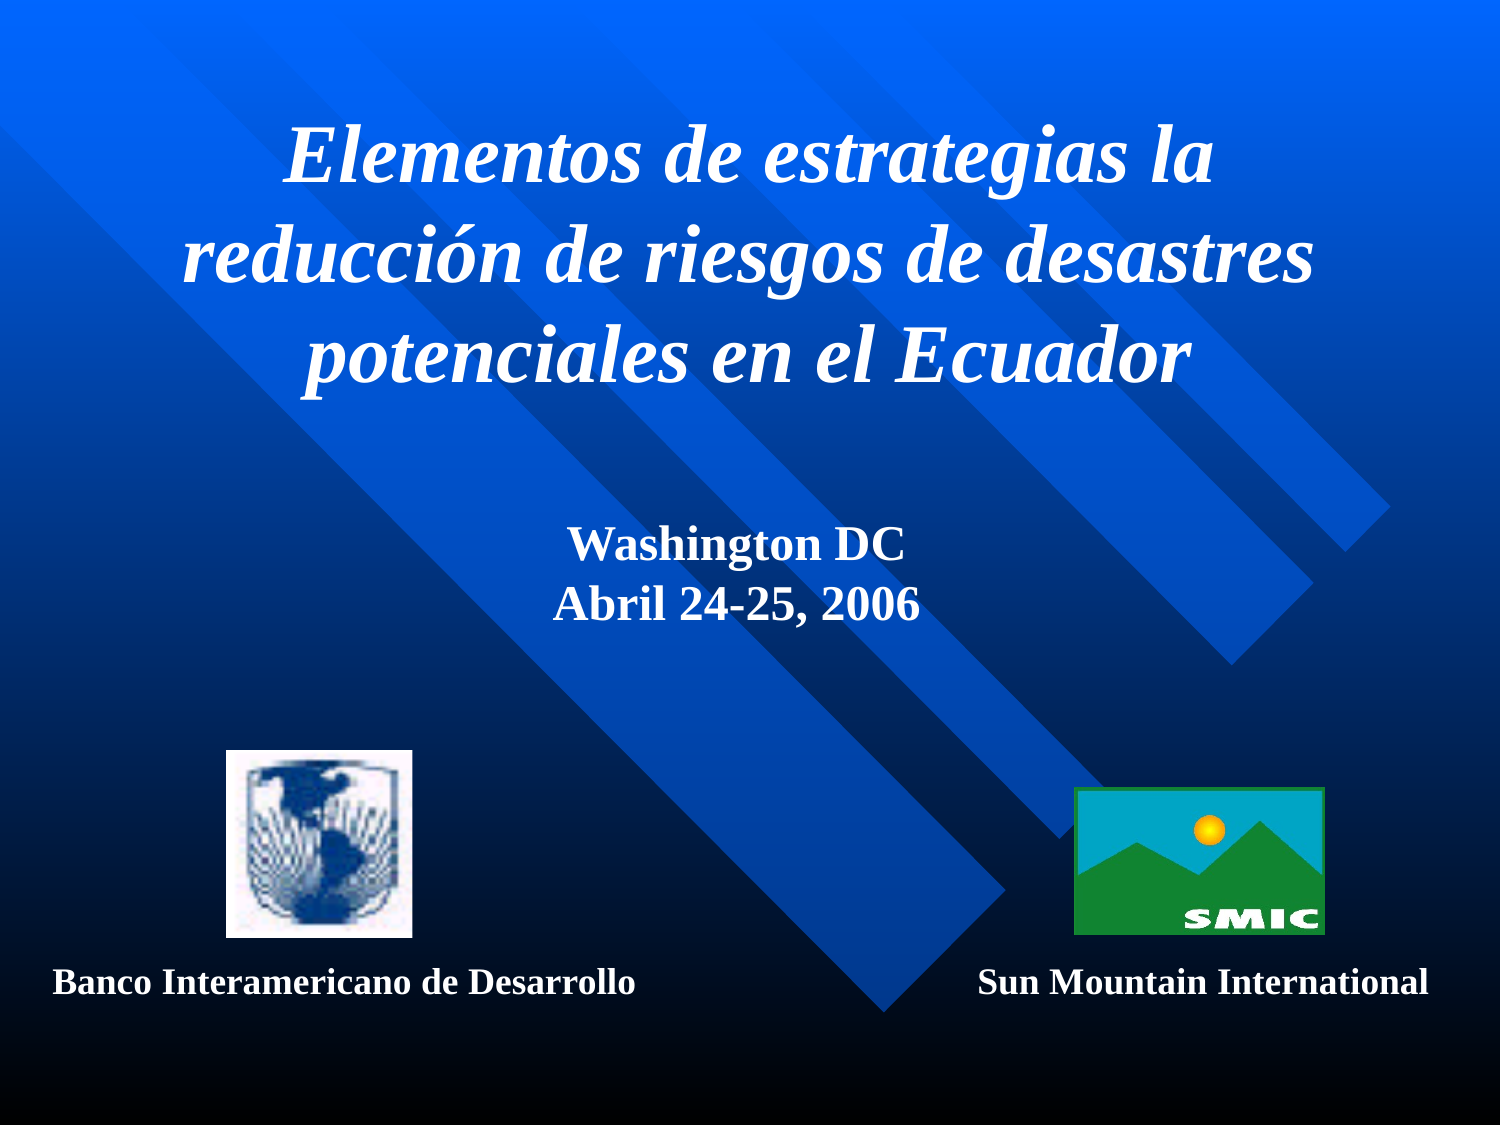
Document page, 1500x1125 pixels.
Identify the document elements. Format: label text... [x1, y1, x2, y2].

text_box Washington DC Abril 24-25, 2006 [537, 503, 936, 639]
picture [1074, 787, 1326, 936]
text_box Sun Mountain International [962, 949, 1445, 1010]
title Elementos de estrategias la reducción de riesgos de desastres potenciales en el Ecuador [112, 54, 1388, 445]
text_box Banco Interamericano de Desarrollo [37, 949, 652, 1010]
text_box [224, 749, 413, 938]
